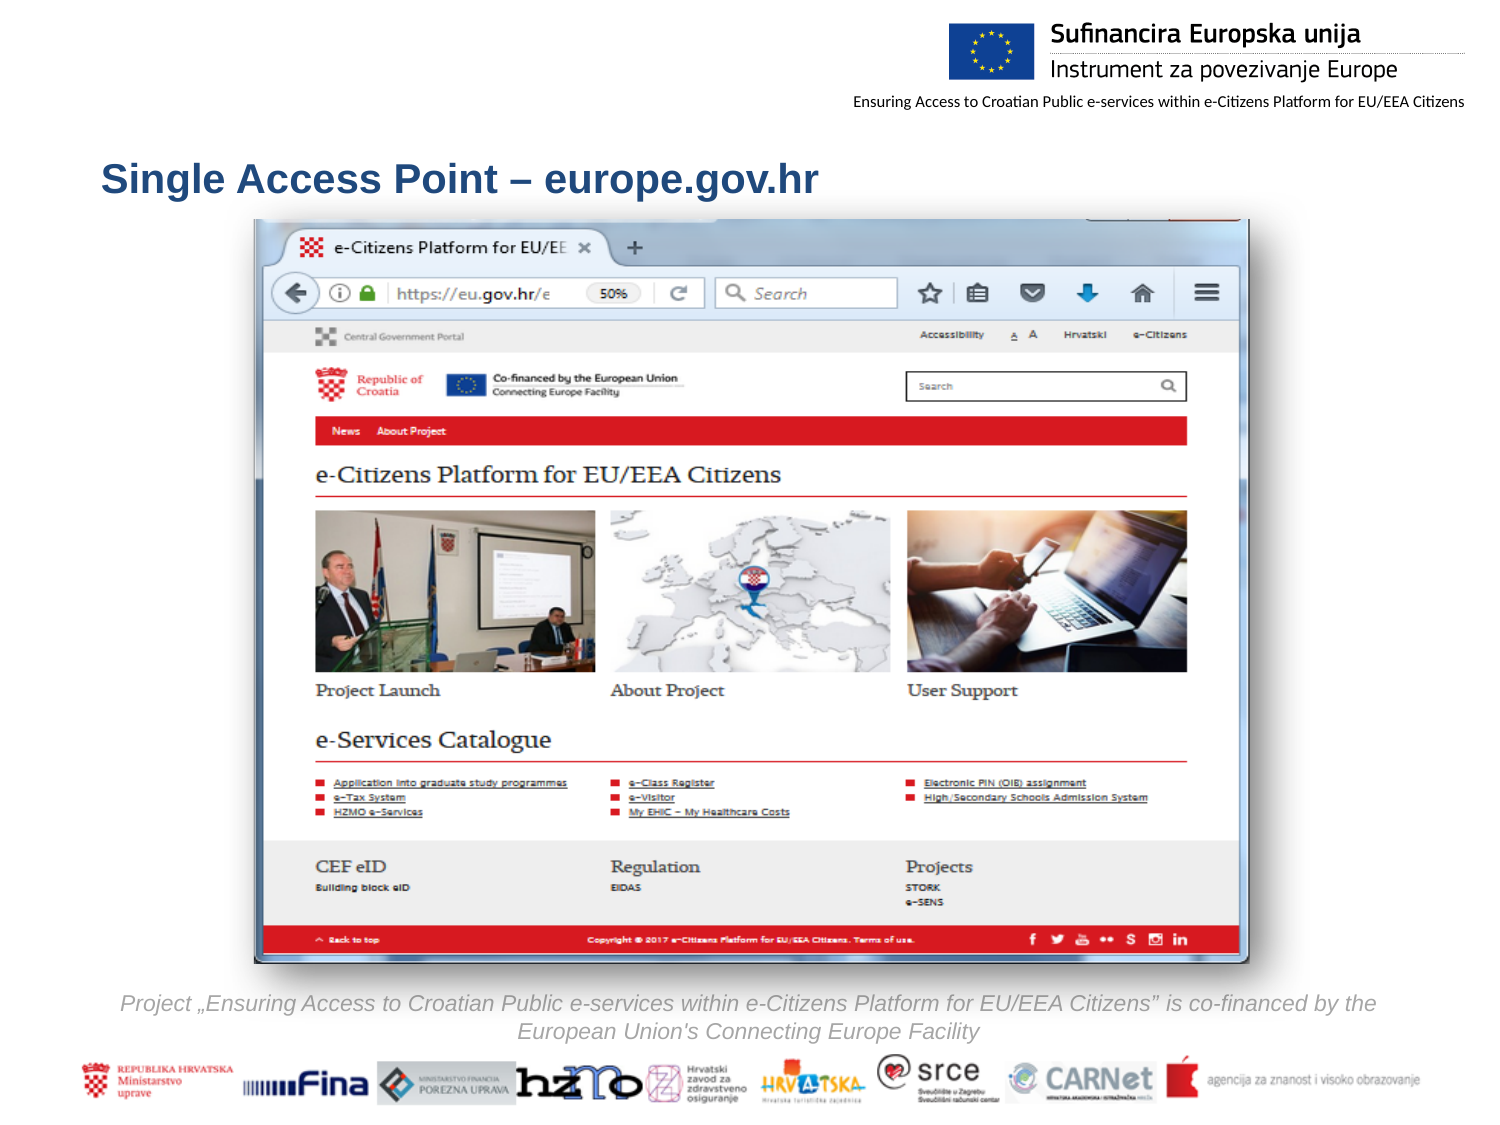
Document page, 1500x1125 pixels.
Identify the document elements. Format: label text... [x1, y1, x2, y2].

picture [78, 1053, 1424, 1118]
picture [938, 14, 1473, 90]
text_box Single Access Point – europe.gov.hr [85, 137, 1424, 965]
picture [253, 219, 1250, 965]
